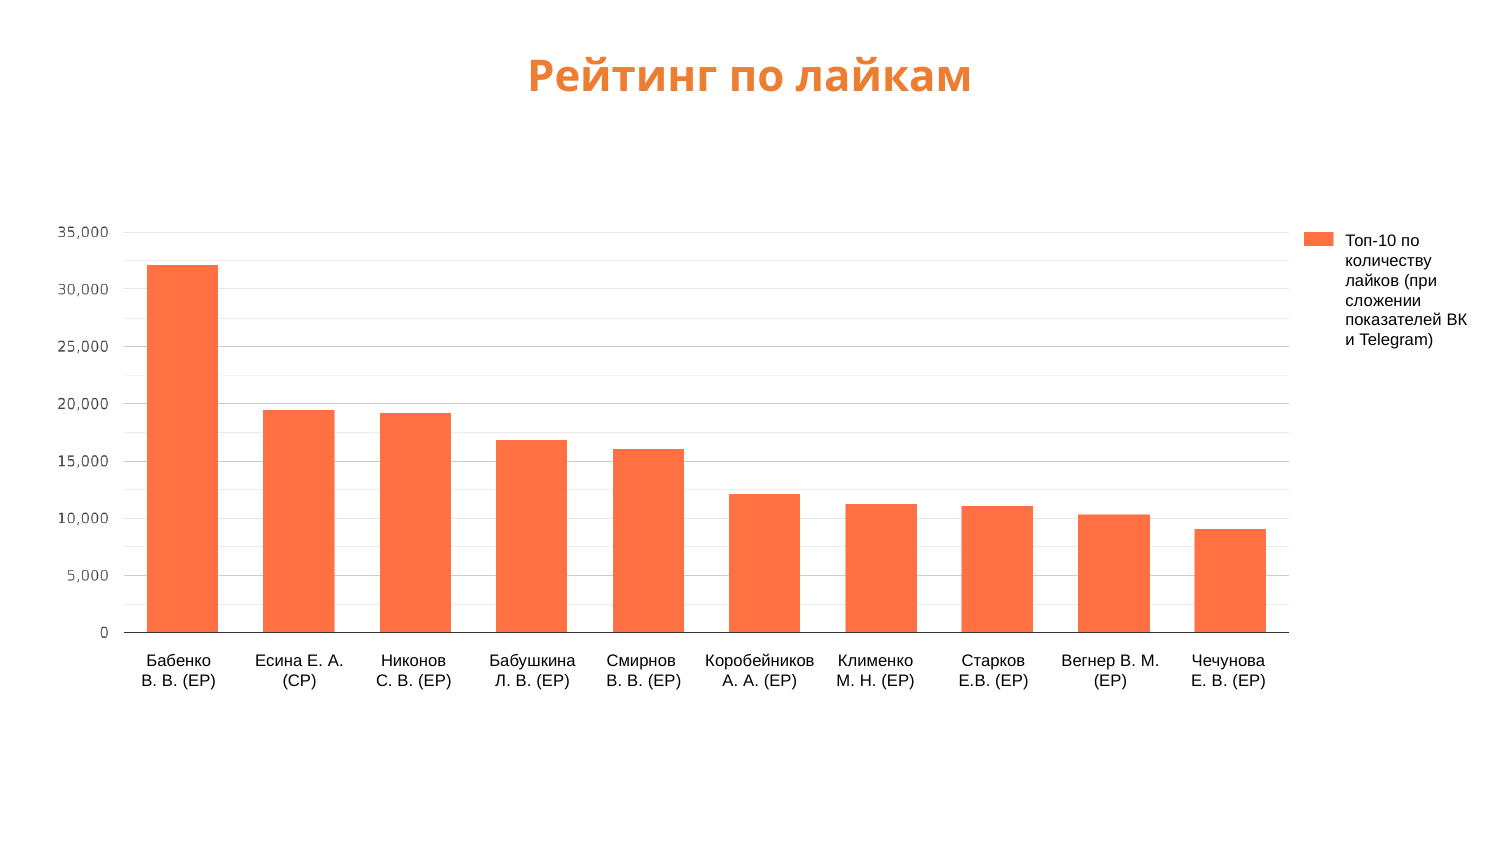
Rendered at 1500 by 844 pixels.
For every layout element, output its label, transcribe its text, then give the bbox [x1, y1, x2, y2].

text_box Старков Е.В. (ЕР) [940, 647, 1043, 706]
text_box Рейтинг по лайкам [0, 32, 1500, 116]
text_box Есина Е. А. (СР) [239, 647, 358, 706]
text_box Топ-10 по количеству лайков (при сложении показателей ВК и Telegram) [1340, 214, 1484, 365]
text_box Бабенко В. В. (ЕР) [121, 647, 237, 725]
picture [36, 191, 1337, 641]
text_box Смирнов В. В. (ЕР) [579, 647, 709, 706]
text_box Бабушкина Л. В. (ЕР) [472, 647, 579, 706]
text_box Никонов С. В. (ЕР) [358, 647, 469, 706]
text_box Чечунова Е. В. (ЕР) [1178, 647, 1289, 706]
text_box Вегнер В. М. (ЕР) [1043, 647, 1178, 706]
text_box Клименко М. Н. (ЕР) [815, 647, 936, 706]
text_box Коробейников А. А. (ЕР) [709, 647, 815, 706]
